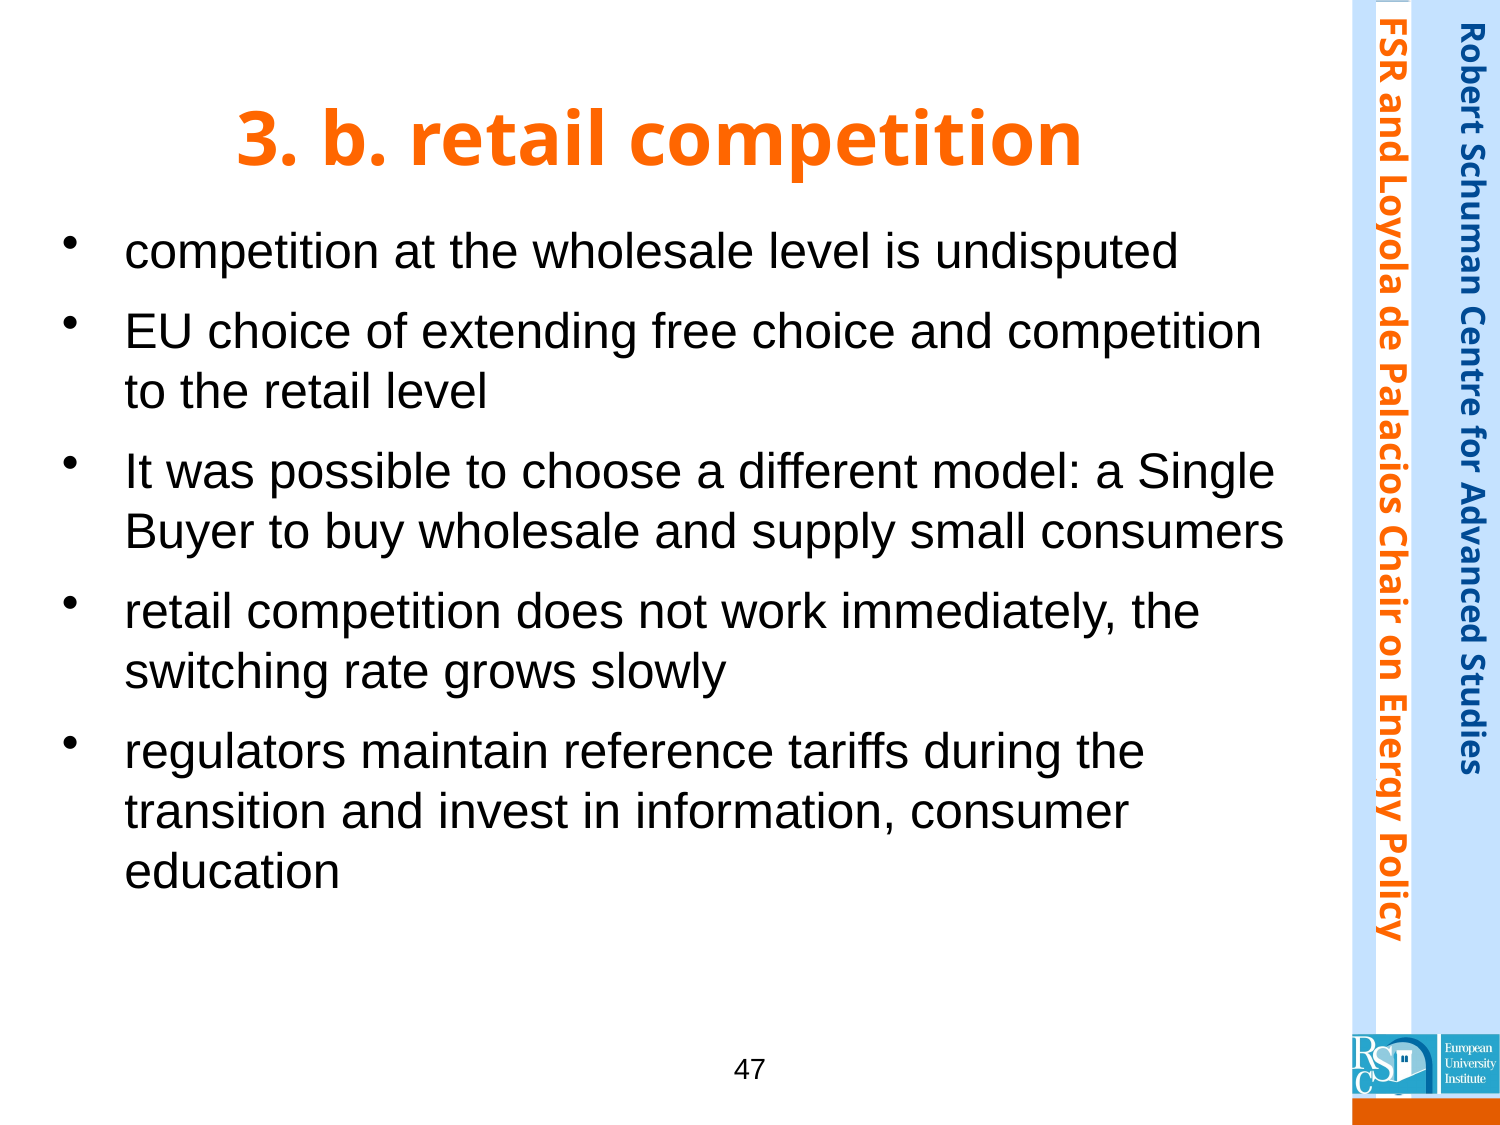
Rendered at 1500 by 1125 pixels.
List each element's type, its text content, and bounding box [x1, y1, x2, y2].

picture [0, 0, 1500, 1125]
title 3. b. retail competition [23, 93, 1299, 177]
list competition at the wholesale level is undisputed EU choice of extending free choice and competition to the retail level It was possible to choose a different model: a Single Buyer to buy wholesale and supply small consumers retail competition does not work immediately, the switching rate grows slowly regulators maintain reference tariffs during the transition and invest in information, consumer education [46, 210, 1325, 1032]
slide_number 47 [512, 1042, 988, 1103]
